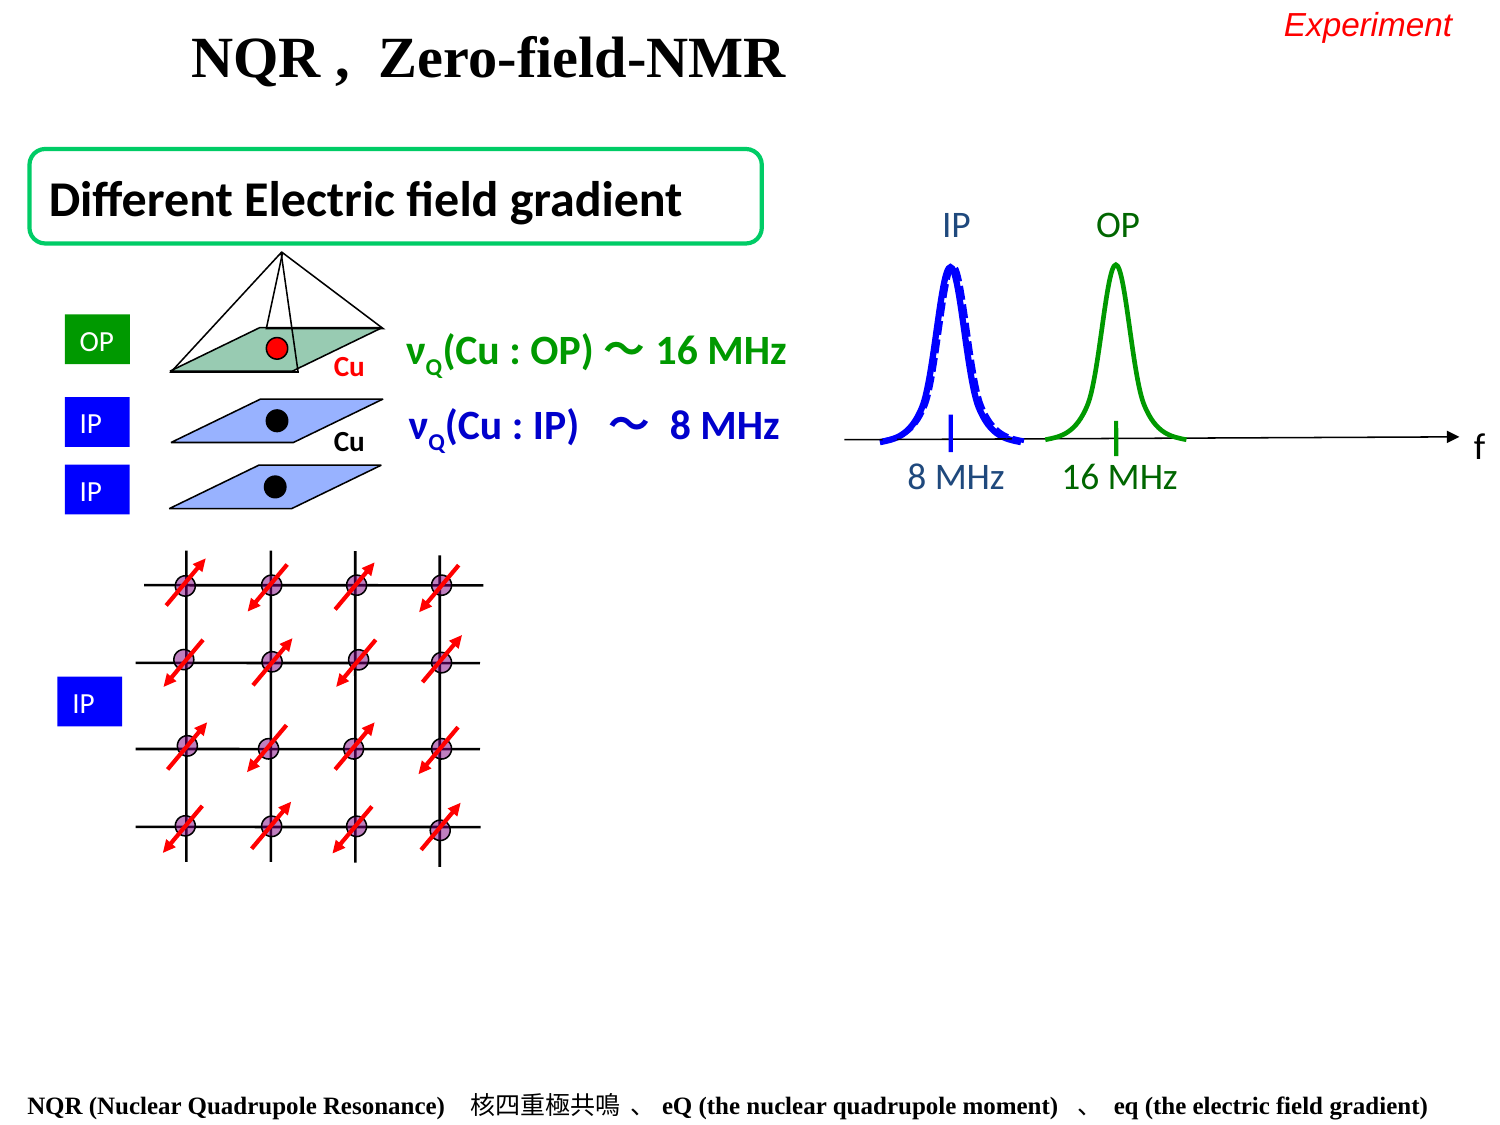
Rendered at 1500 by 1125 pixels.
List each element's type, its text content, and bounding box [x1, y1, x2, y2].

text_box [29, 148, 763, 516]
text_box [844, 192, 1500, 506]
text_box IP [57, 676, 123, 727]
text_box Experiment [1269, 0, 1495, 51]
text_box NQR , Zero-field-NMR [0, 0, 1500, 102]
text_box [767, 315, 805, 457]
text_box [135, 550, 484, 868]
text_box NQR (Nuclear Quadrupole Resonance) 核四重極共鳴 、eQ (the nuclear quadrupole moment) 、 eq (the electric field gradient) [0, 1082, 1500, 1125]
